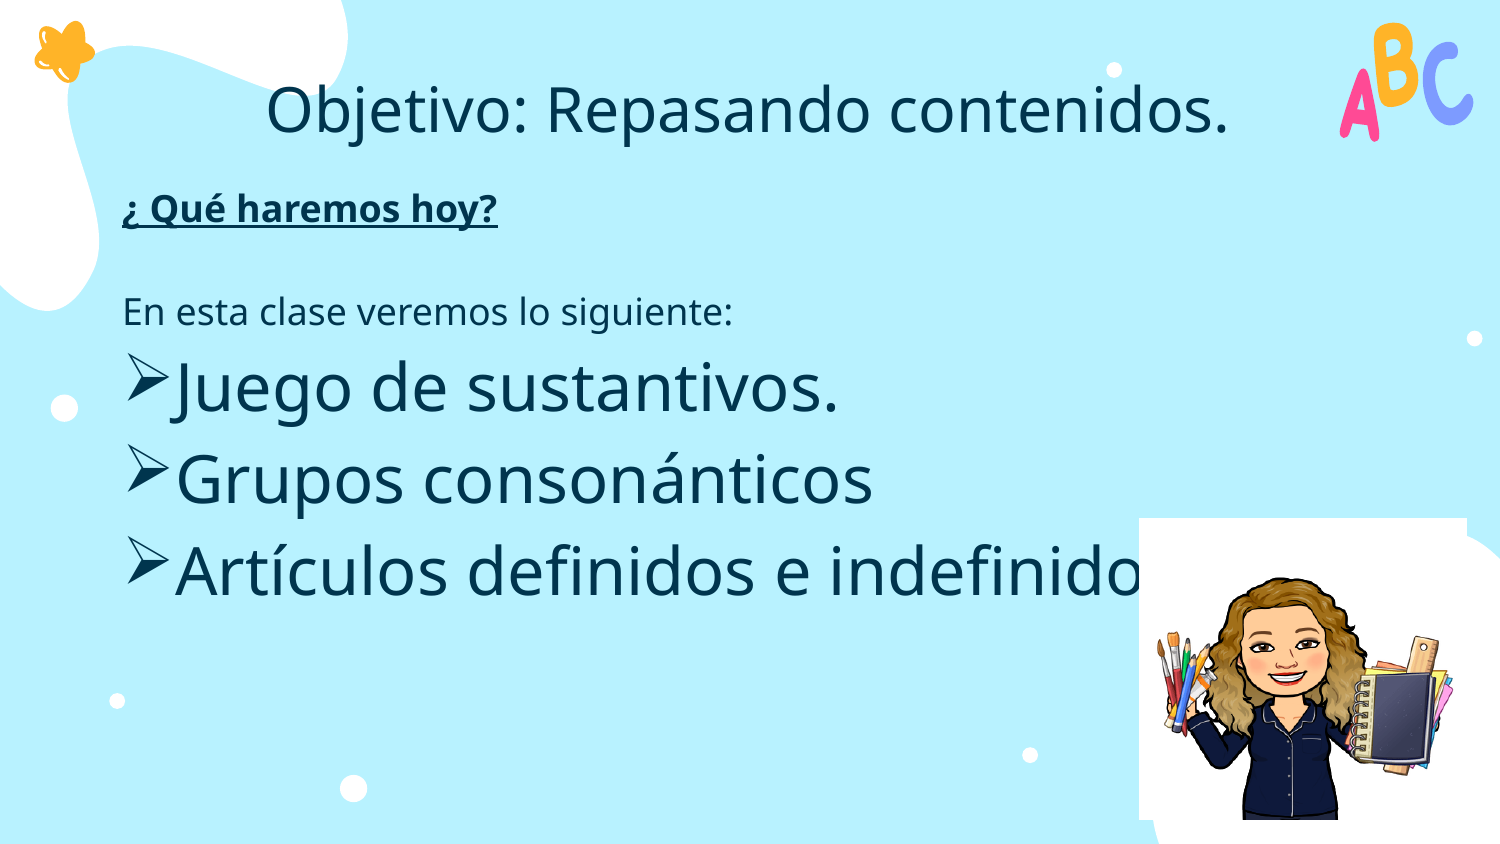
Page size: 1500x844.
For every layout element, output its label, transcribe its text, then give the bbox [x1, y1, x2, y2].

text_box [33, 21, 96, 84]
title Objetivo: Repasando contenidos. [116, 54, 1382, 163]
picture [1139, 518, 1467, 820]
subtitle ¿ Qué haremos hoy? En esta clase veremos lo siguiente: Juego de sustantivos. Grupos consonánticos Artículos definidos e indefinidos. [107, 162, 1372, 791]
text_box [1339, 21, 1475, 143]
